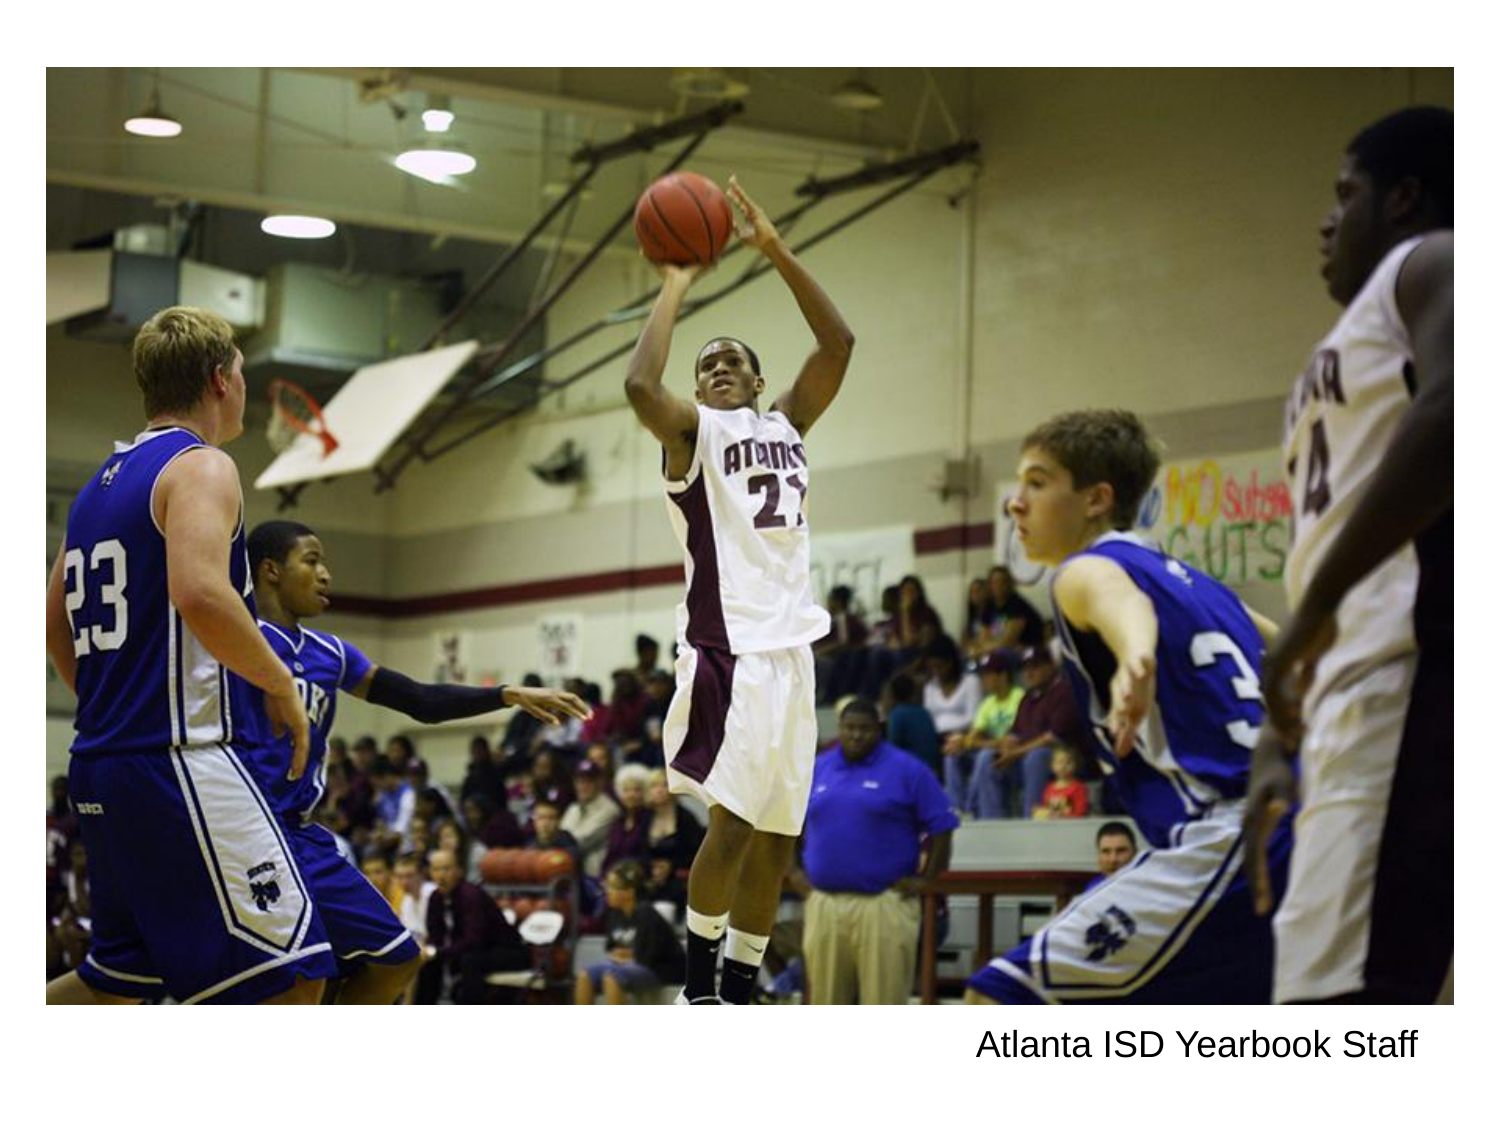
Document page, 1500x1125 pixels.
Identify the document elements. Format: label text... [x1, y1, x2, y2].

picture [46, 67, 1454, 1006]
text_box Atlanta ISD Yearbook Staff [960, 1011, 1454, 1095]
